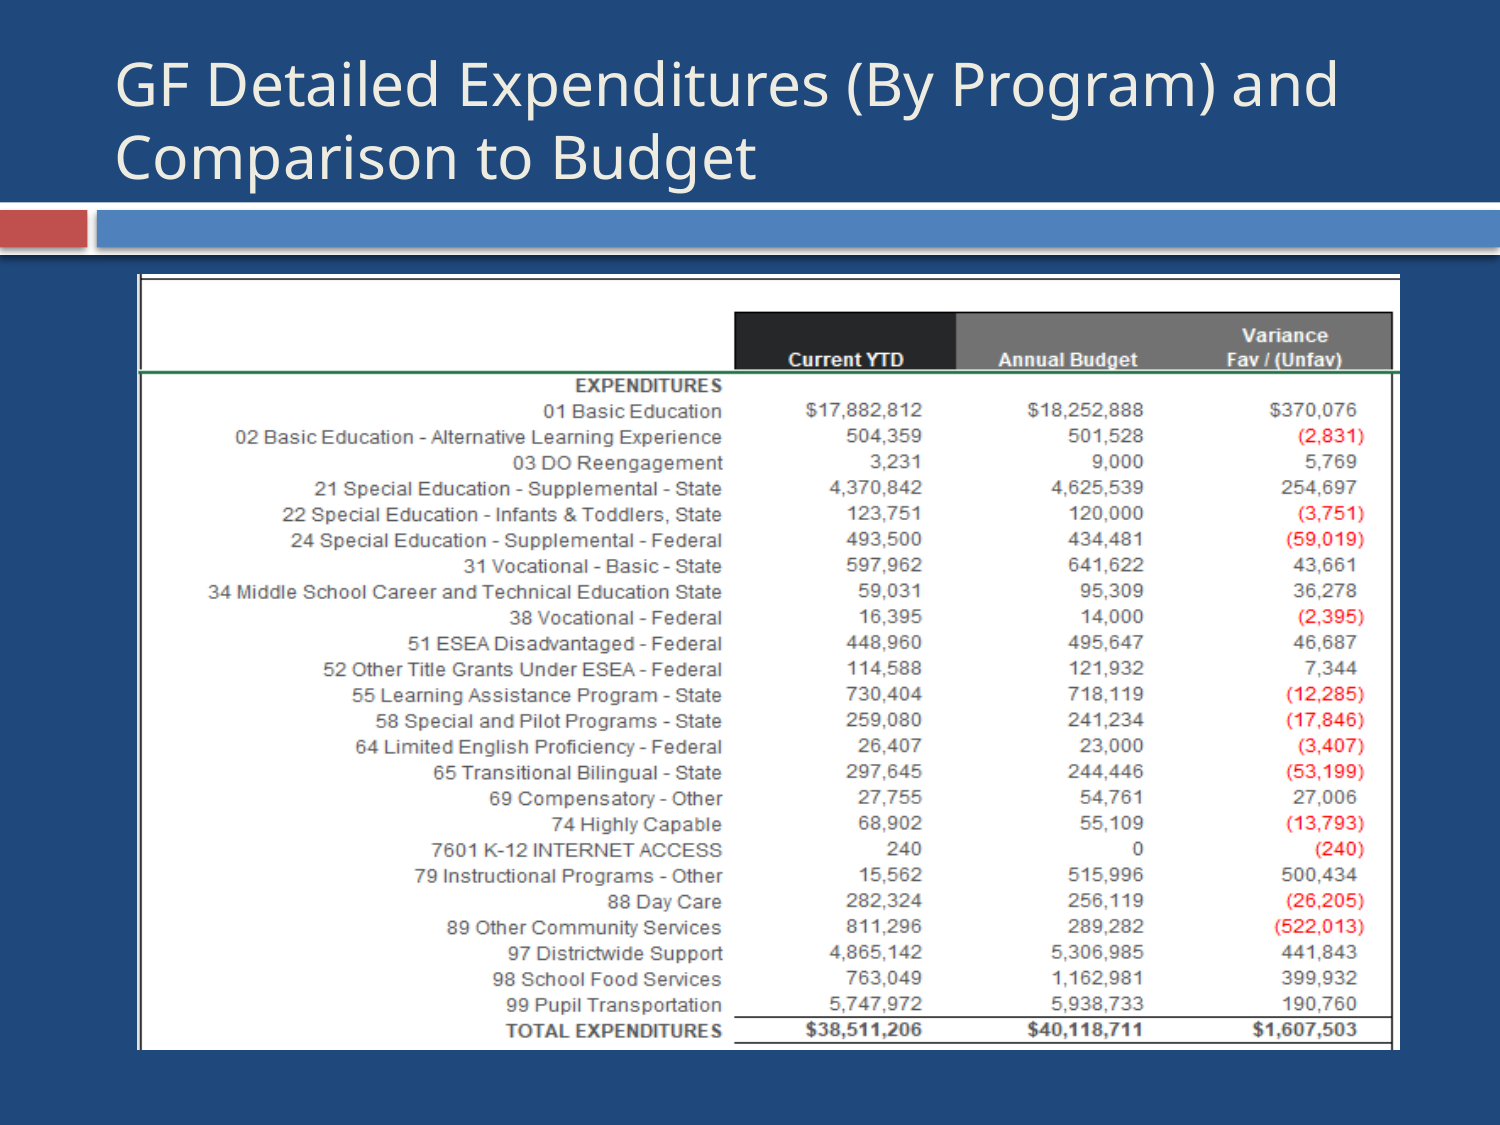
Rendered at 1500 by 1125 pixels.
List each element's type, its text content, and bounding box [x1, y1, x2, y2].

title GF Detailed Expenditures (By Program) and Comparison to Budget [99, 37, 1438, 200]
picture [137, 274, 1401, 1051]
